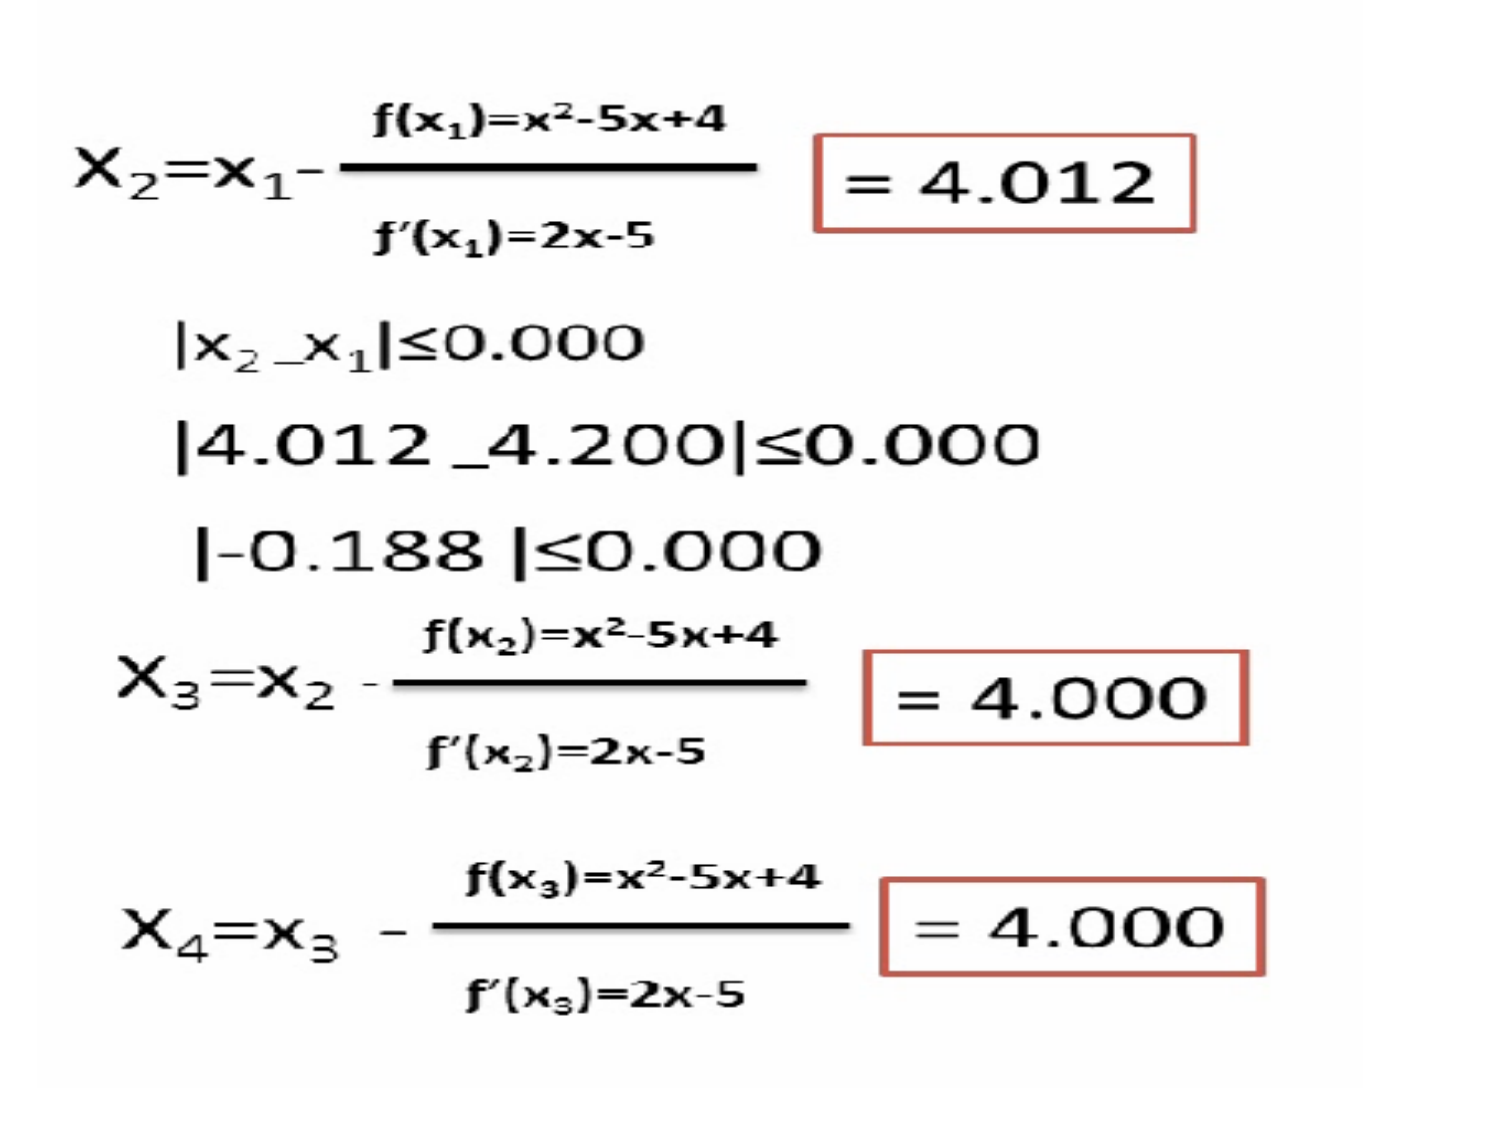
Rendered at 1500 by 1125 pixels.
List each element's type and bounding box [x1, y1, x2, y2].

picture [37, 0, 1363, 1088]
